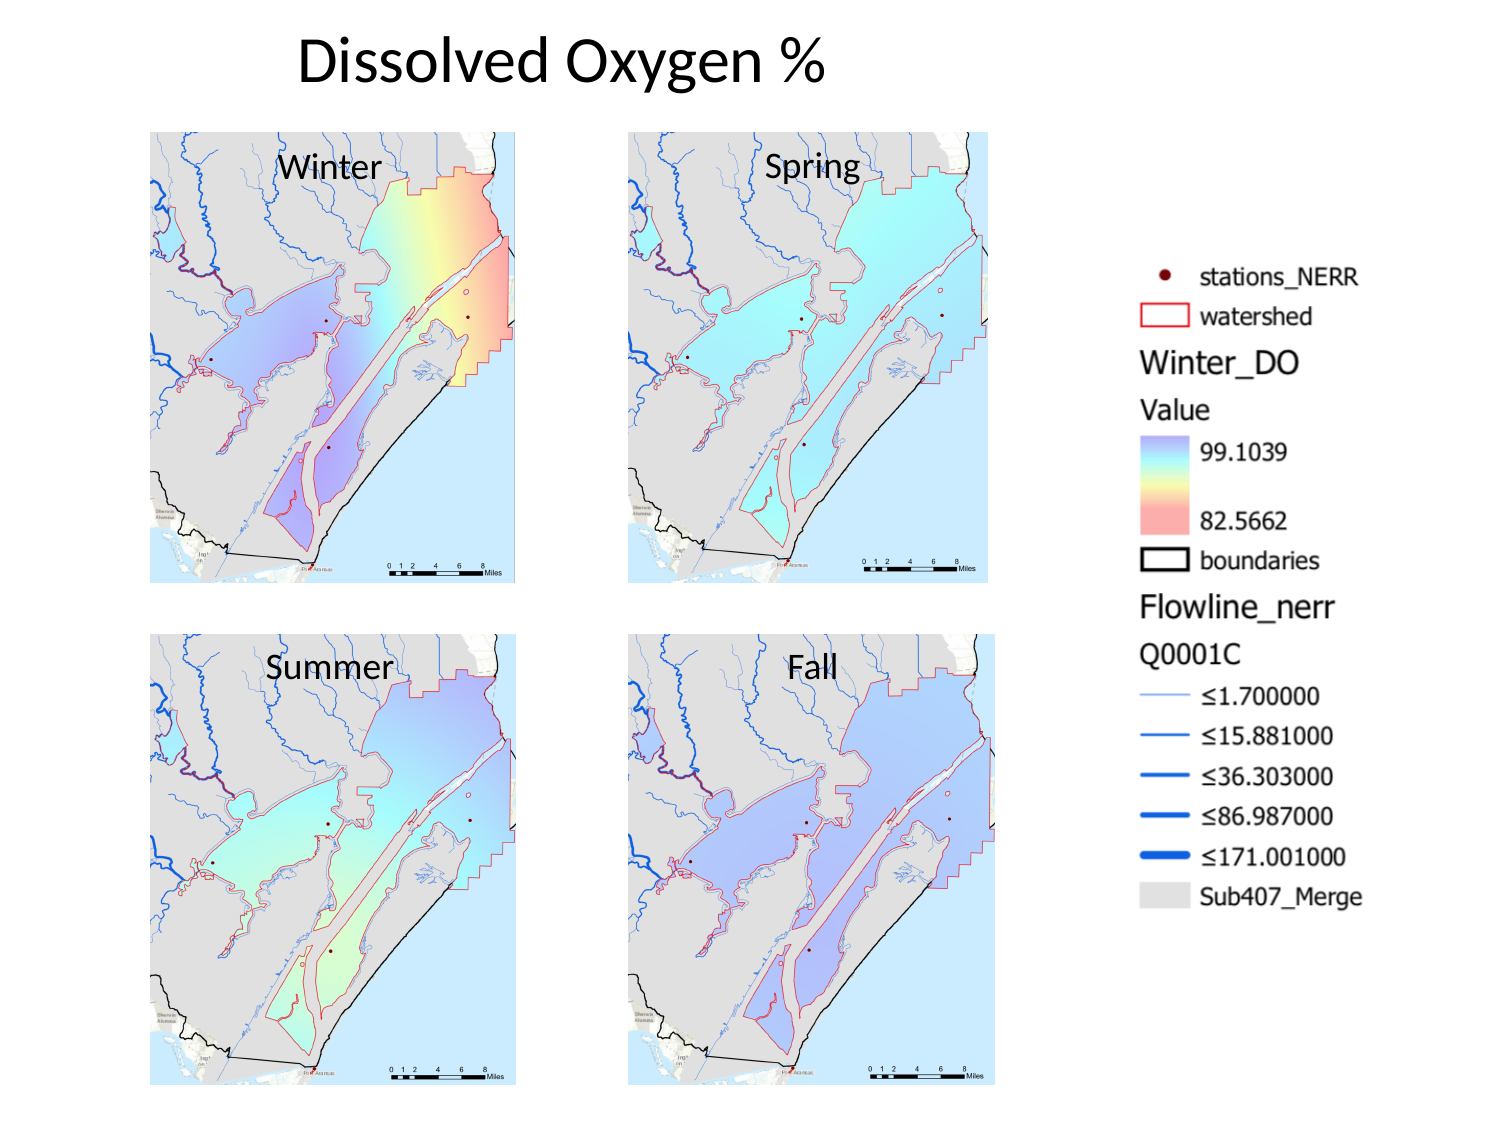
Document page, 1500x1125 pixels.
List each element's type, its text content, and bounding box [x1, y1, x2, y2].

picture [628, 634, 995, 1085]
picture [628, 131, 989, 583]
picture [149, 634, 517, 1085]
picture [1074, 232, 1448, 975]
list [149, 131, 515, 583]
text_box Dissolved Oxygen % [214, 8, 911, 104]
